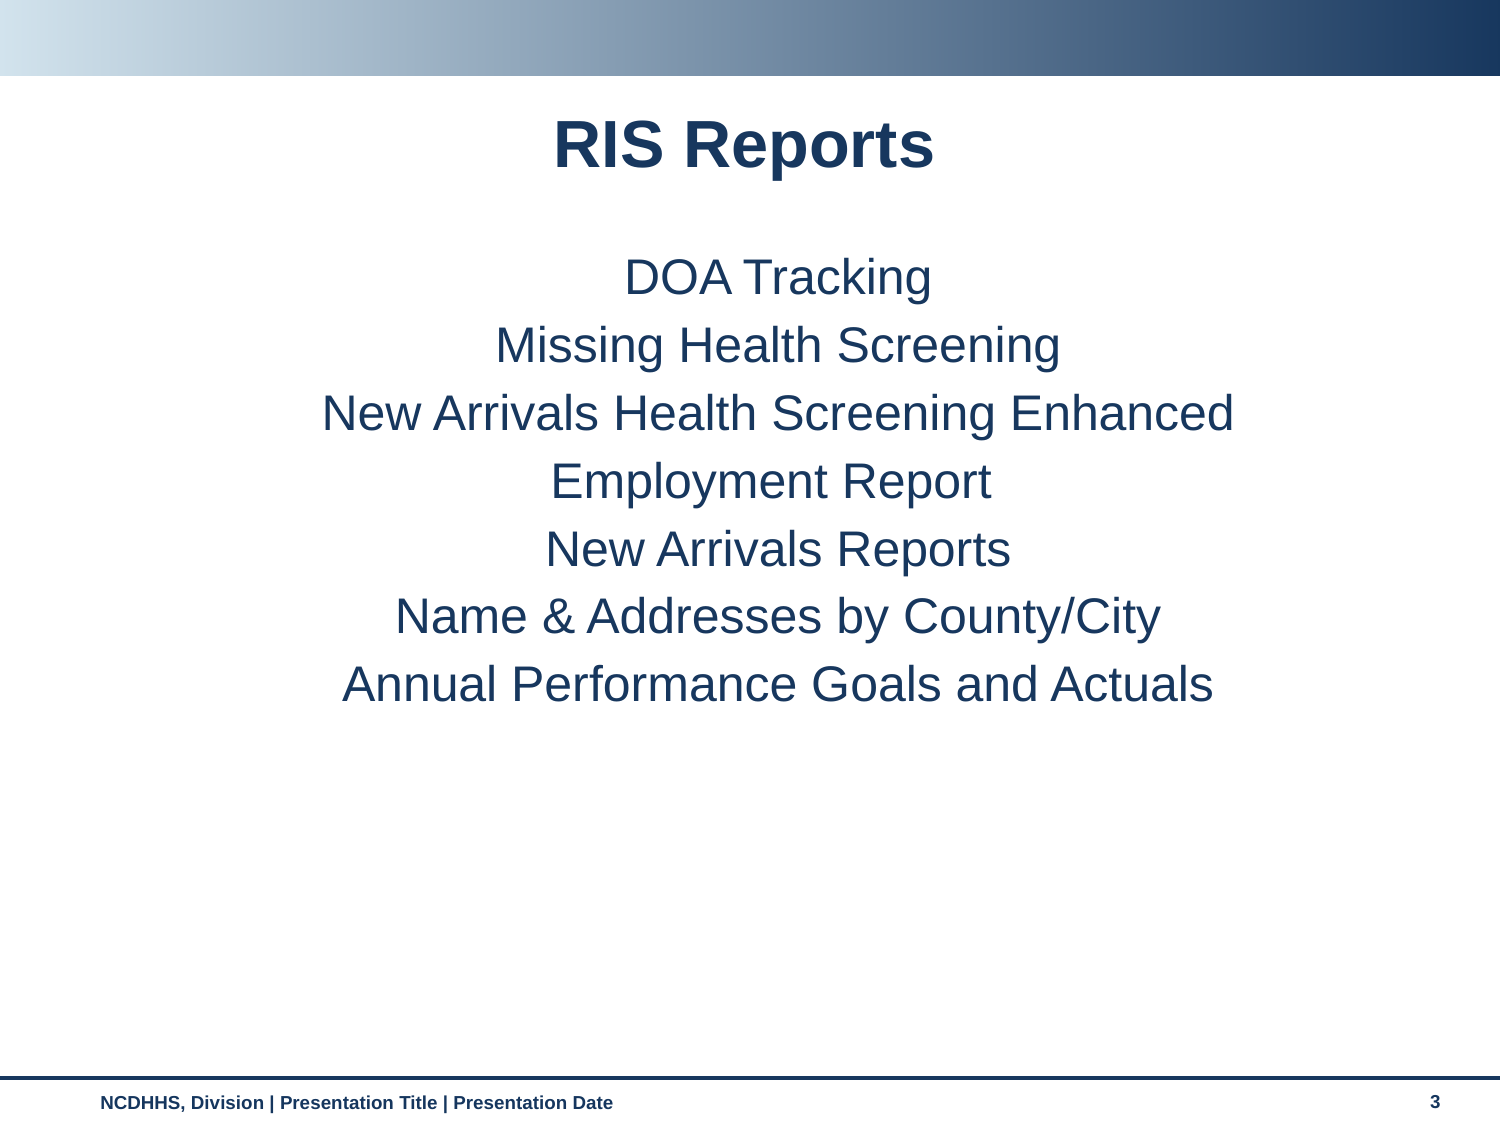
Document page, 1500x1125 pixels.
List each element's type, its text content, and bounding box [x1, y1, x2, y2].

title RIS Reports [110, 102, 1398, 193]
list DOA Tracking Missing Health Screening New Arrivals Health Screening Enhanced Employment Report New Arrivals Reports Name & Addresses by County/City Annual Performance Goals and Actuals [103, 237, 1398, 1025]
